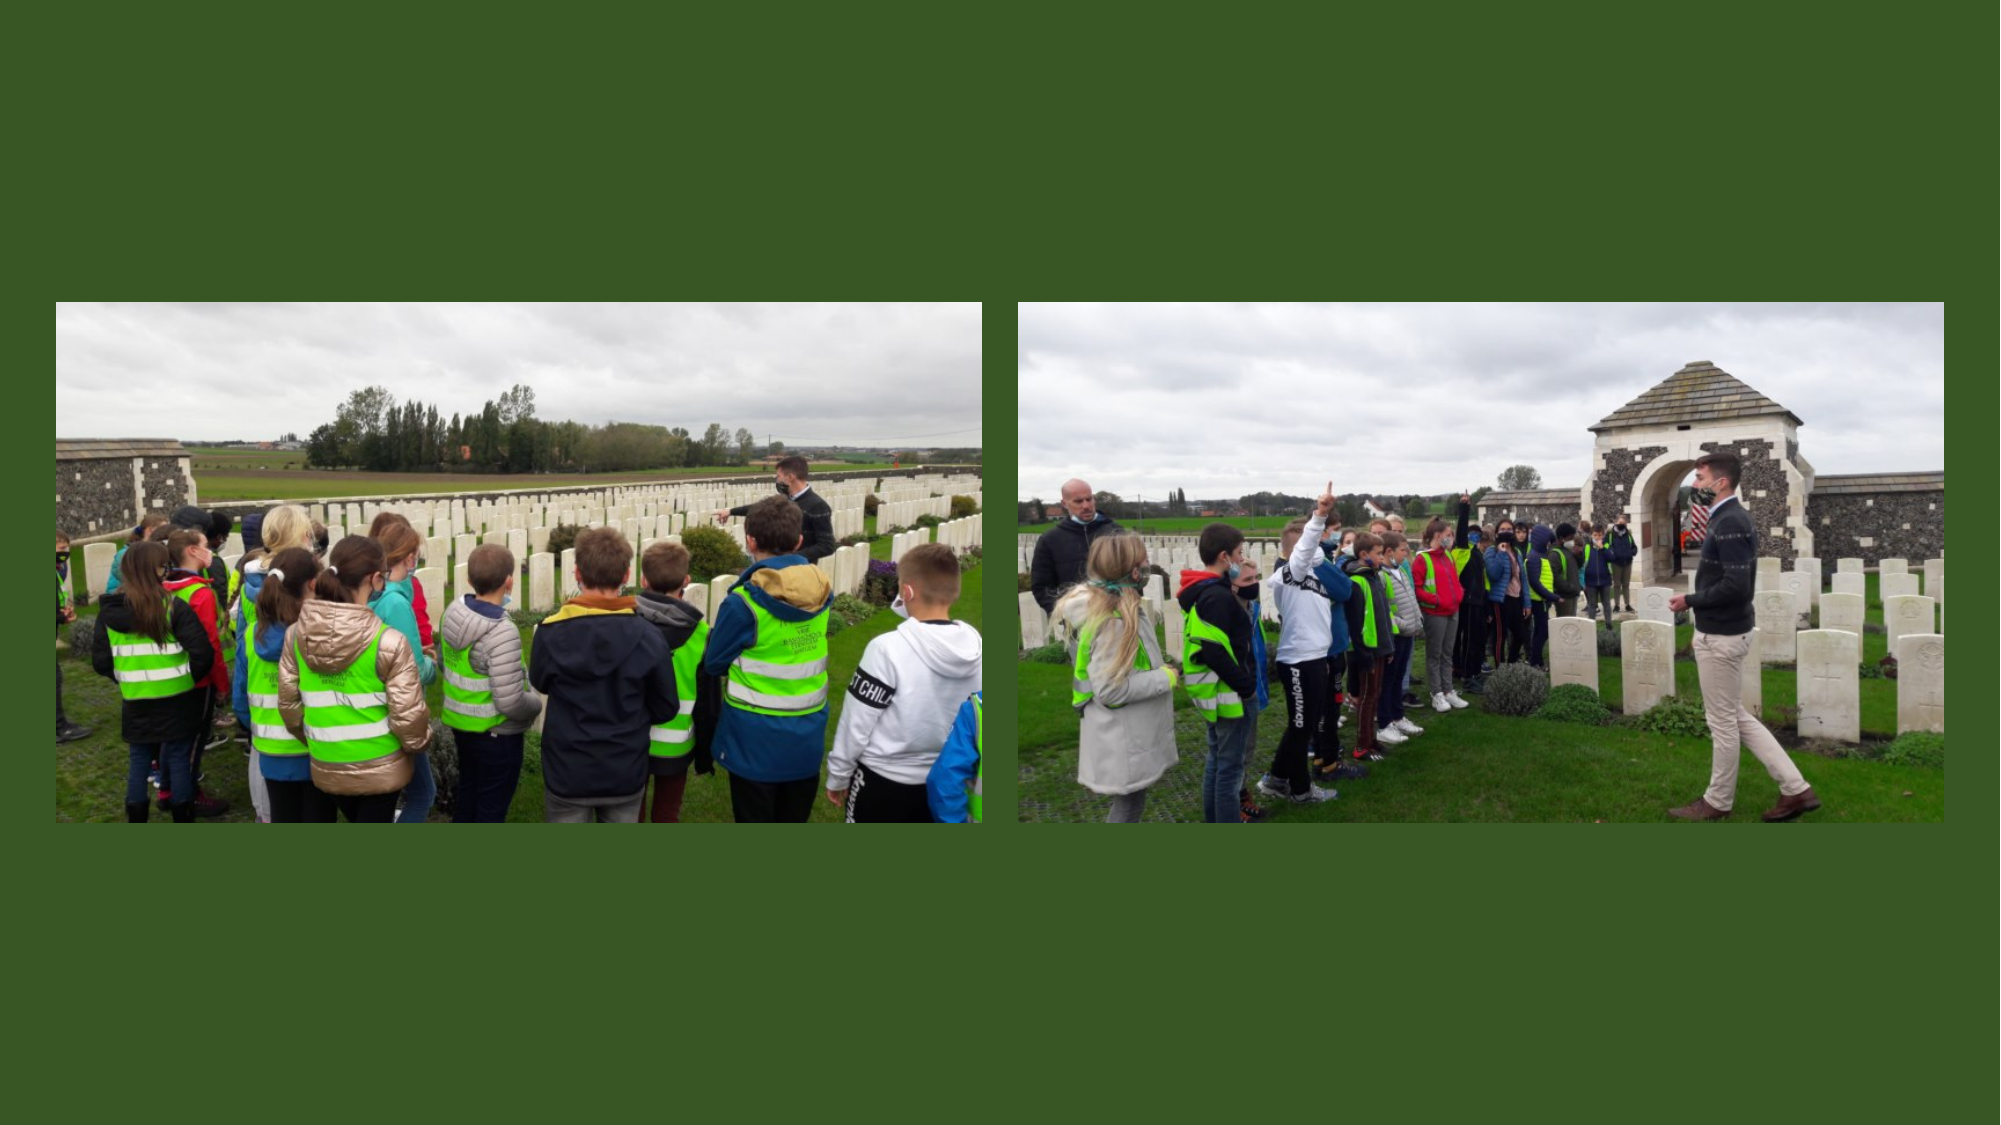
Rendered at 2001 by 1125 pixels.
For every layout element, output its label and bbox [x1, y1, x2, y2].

picture [1018, 302, 1944, 823]
picture [56, 302, 982, 823]
